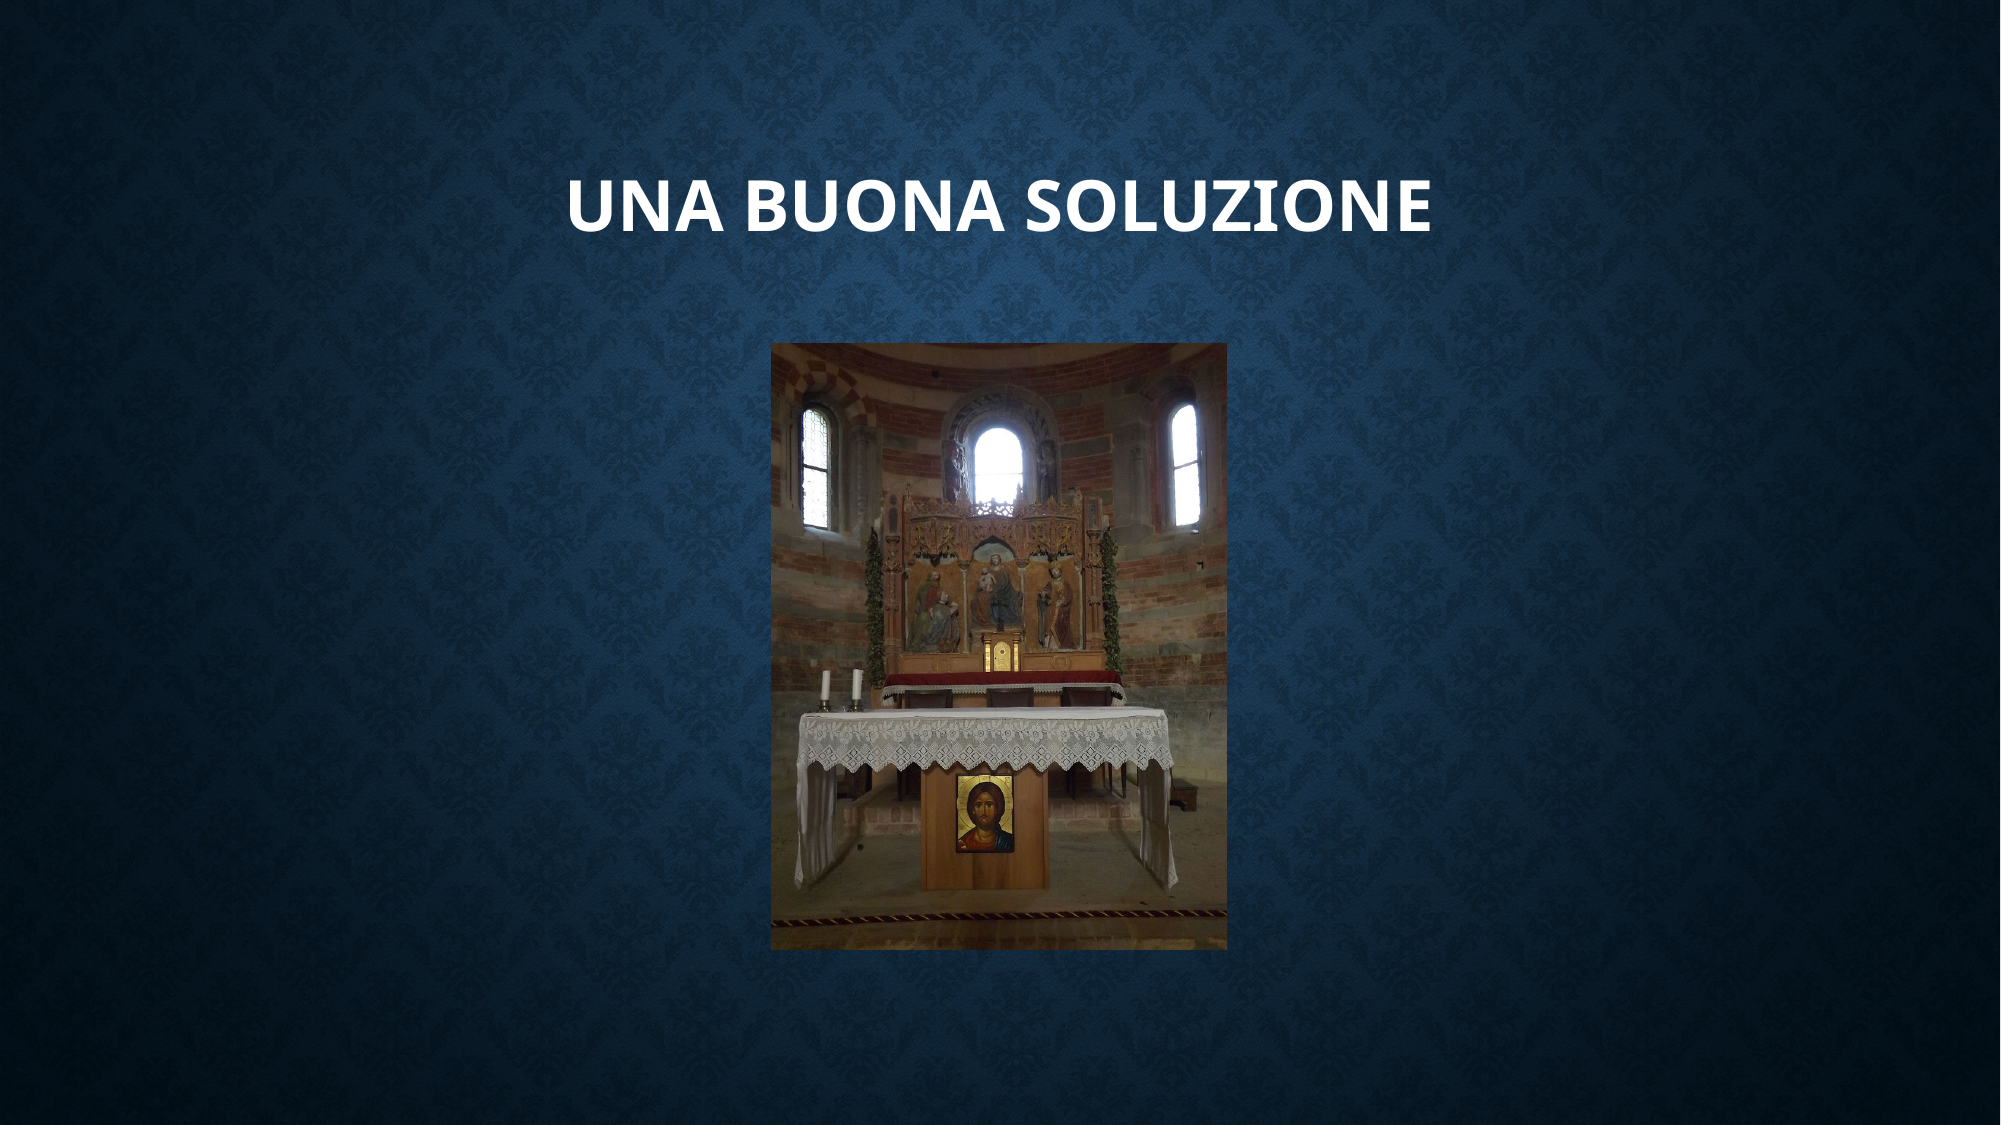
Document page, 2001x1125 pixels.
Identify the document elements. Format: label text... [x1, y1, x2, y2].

title Una buona soluzione [149, 99, 1849, 318]
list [771, 343, 1227, 951]
